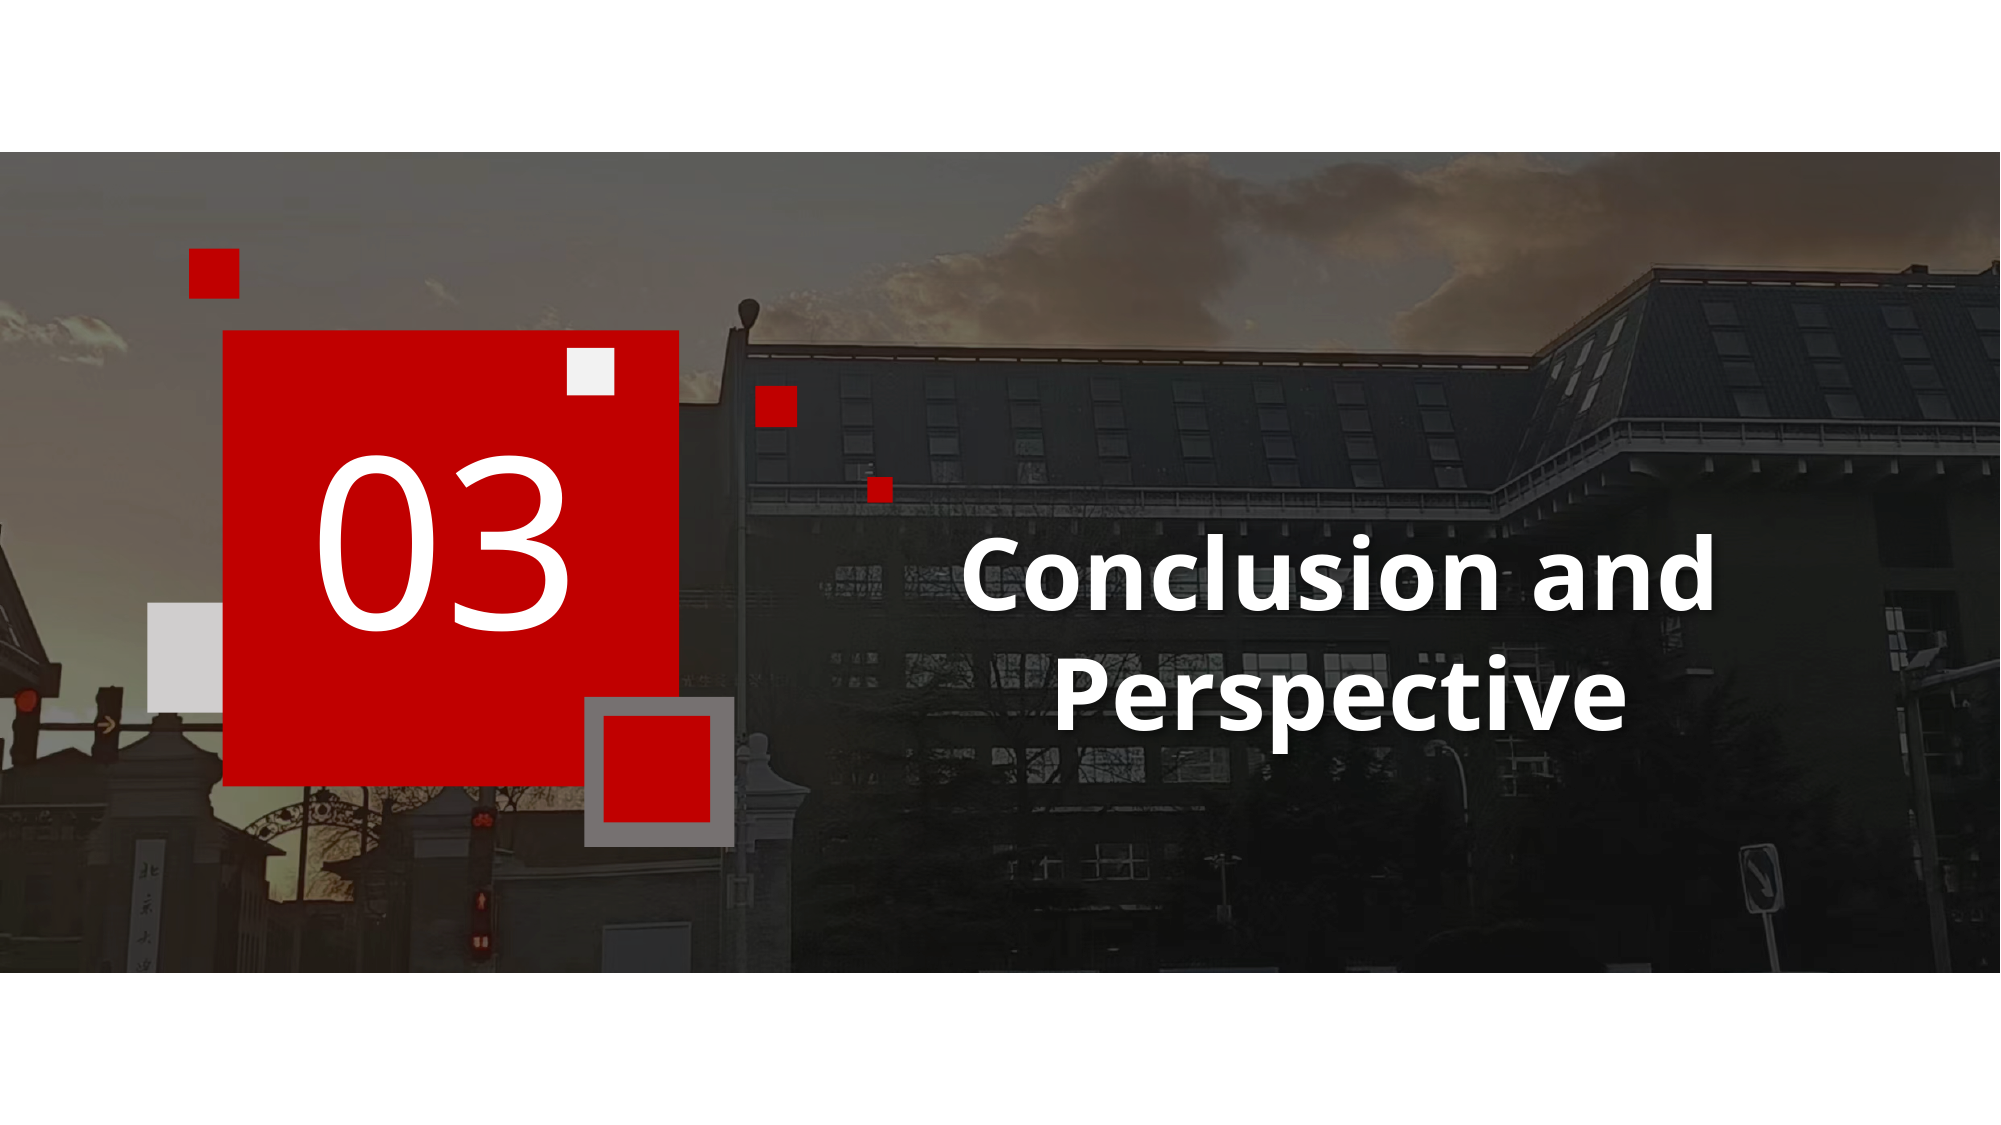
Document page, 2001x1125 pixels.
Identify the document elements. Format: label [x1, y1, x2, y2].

text_box [147, 248, 893, 848]
picture [0, 152, 2000, 973]
